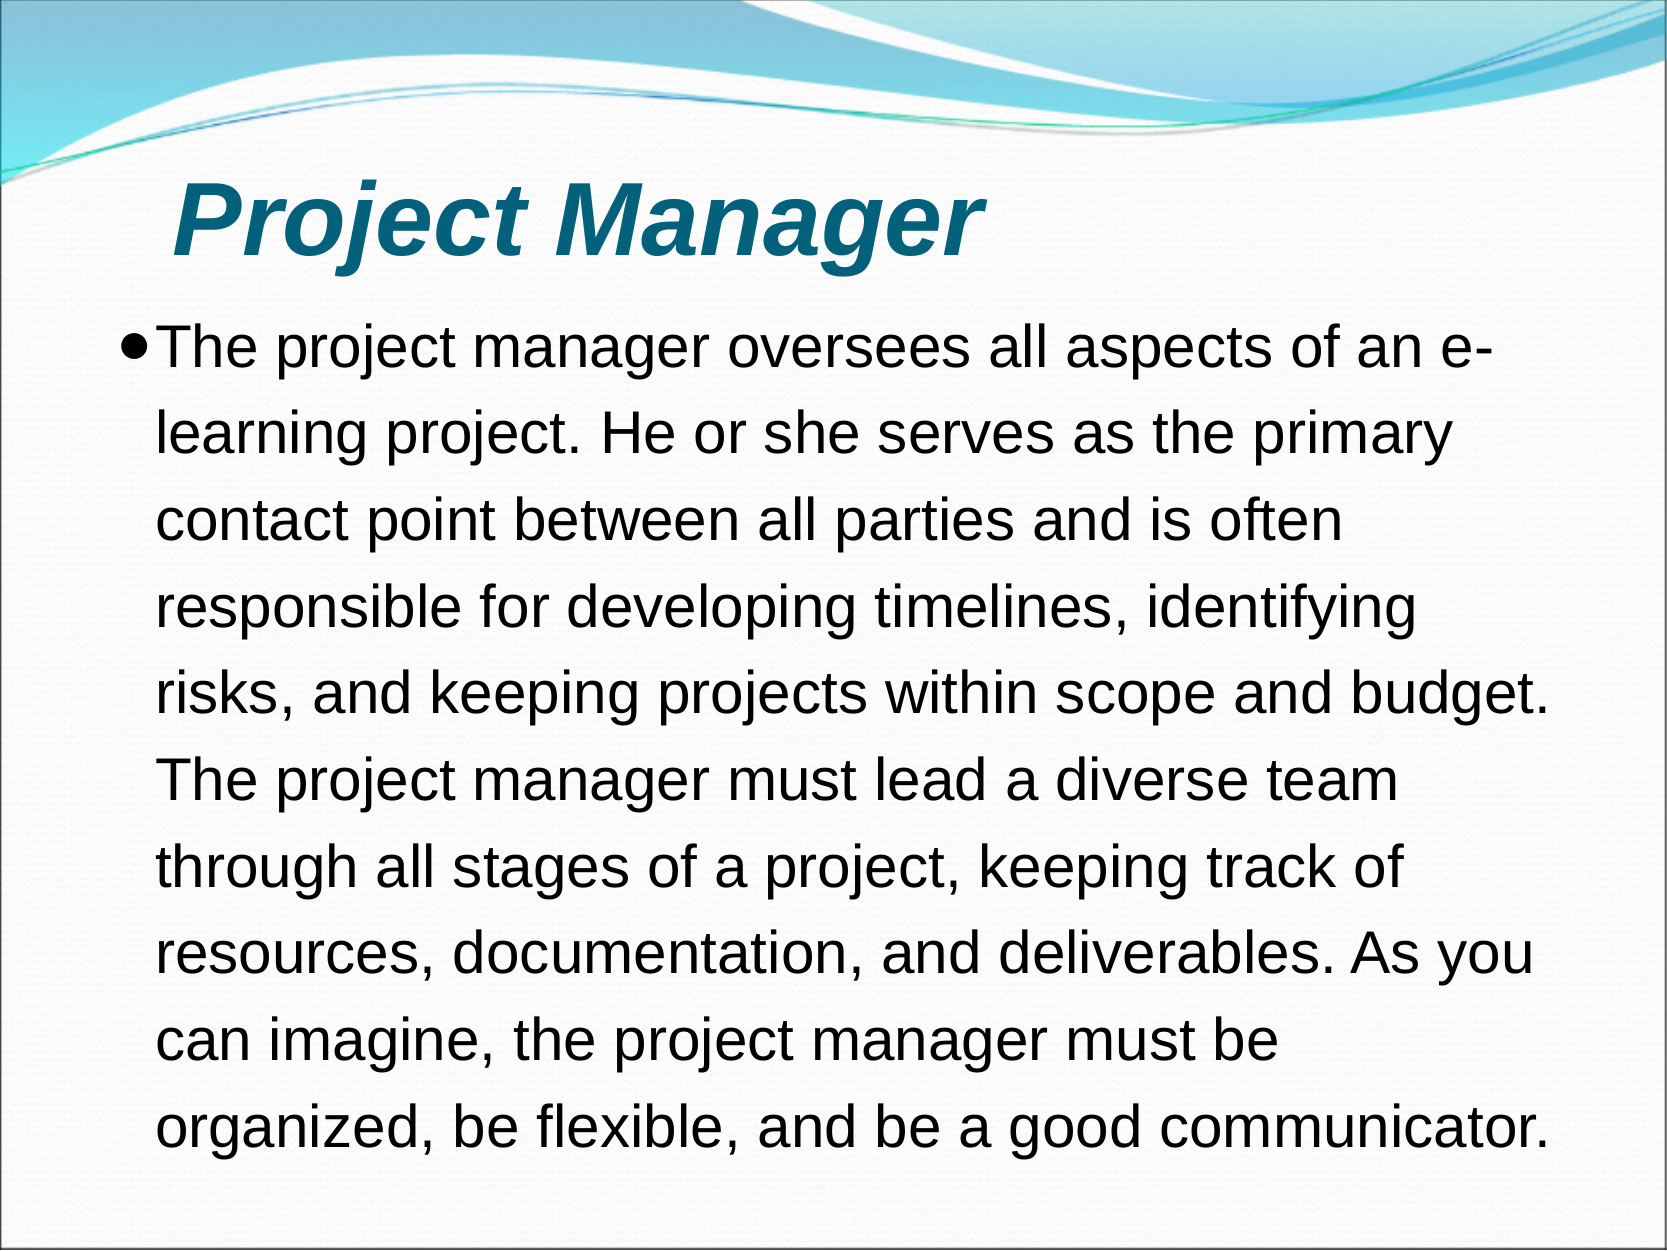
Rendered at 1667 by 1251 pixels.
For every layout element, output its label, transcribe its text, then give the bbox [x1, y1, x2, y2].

text_box The project manager oversees all aspects of an e-learning project. He or she serves as the primary contact point between all parties and is often responsible for developing timelines, identifying risks, and keeping projects within scope and budget. The project manager must lead a diverse team through all stages of a project, keeping track of resources, documentation, and deliverables. As you can imagine, the project manager must be organized, be flexible, and be a good communicator. [86, 286, 1566, 1157]
picture [0, 0, 1667, 1250]
title Project Manager [166, 119, 1667, 253]
